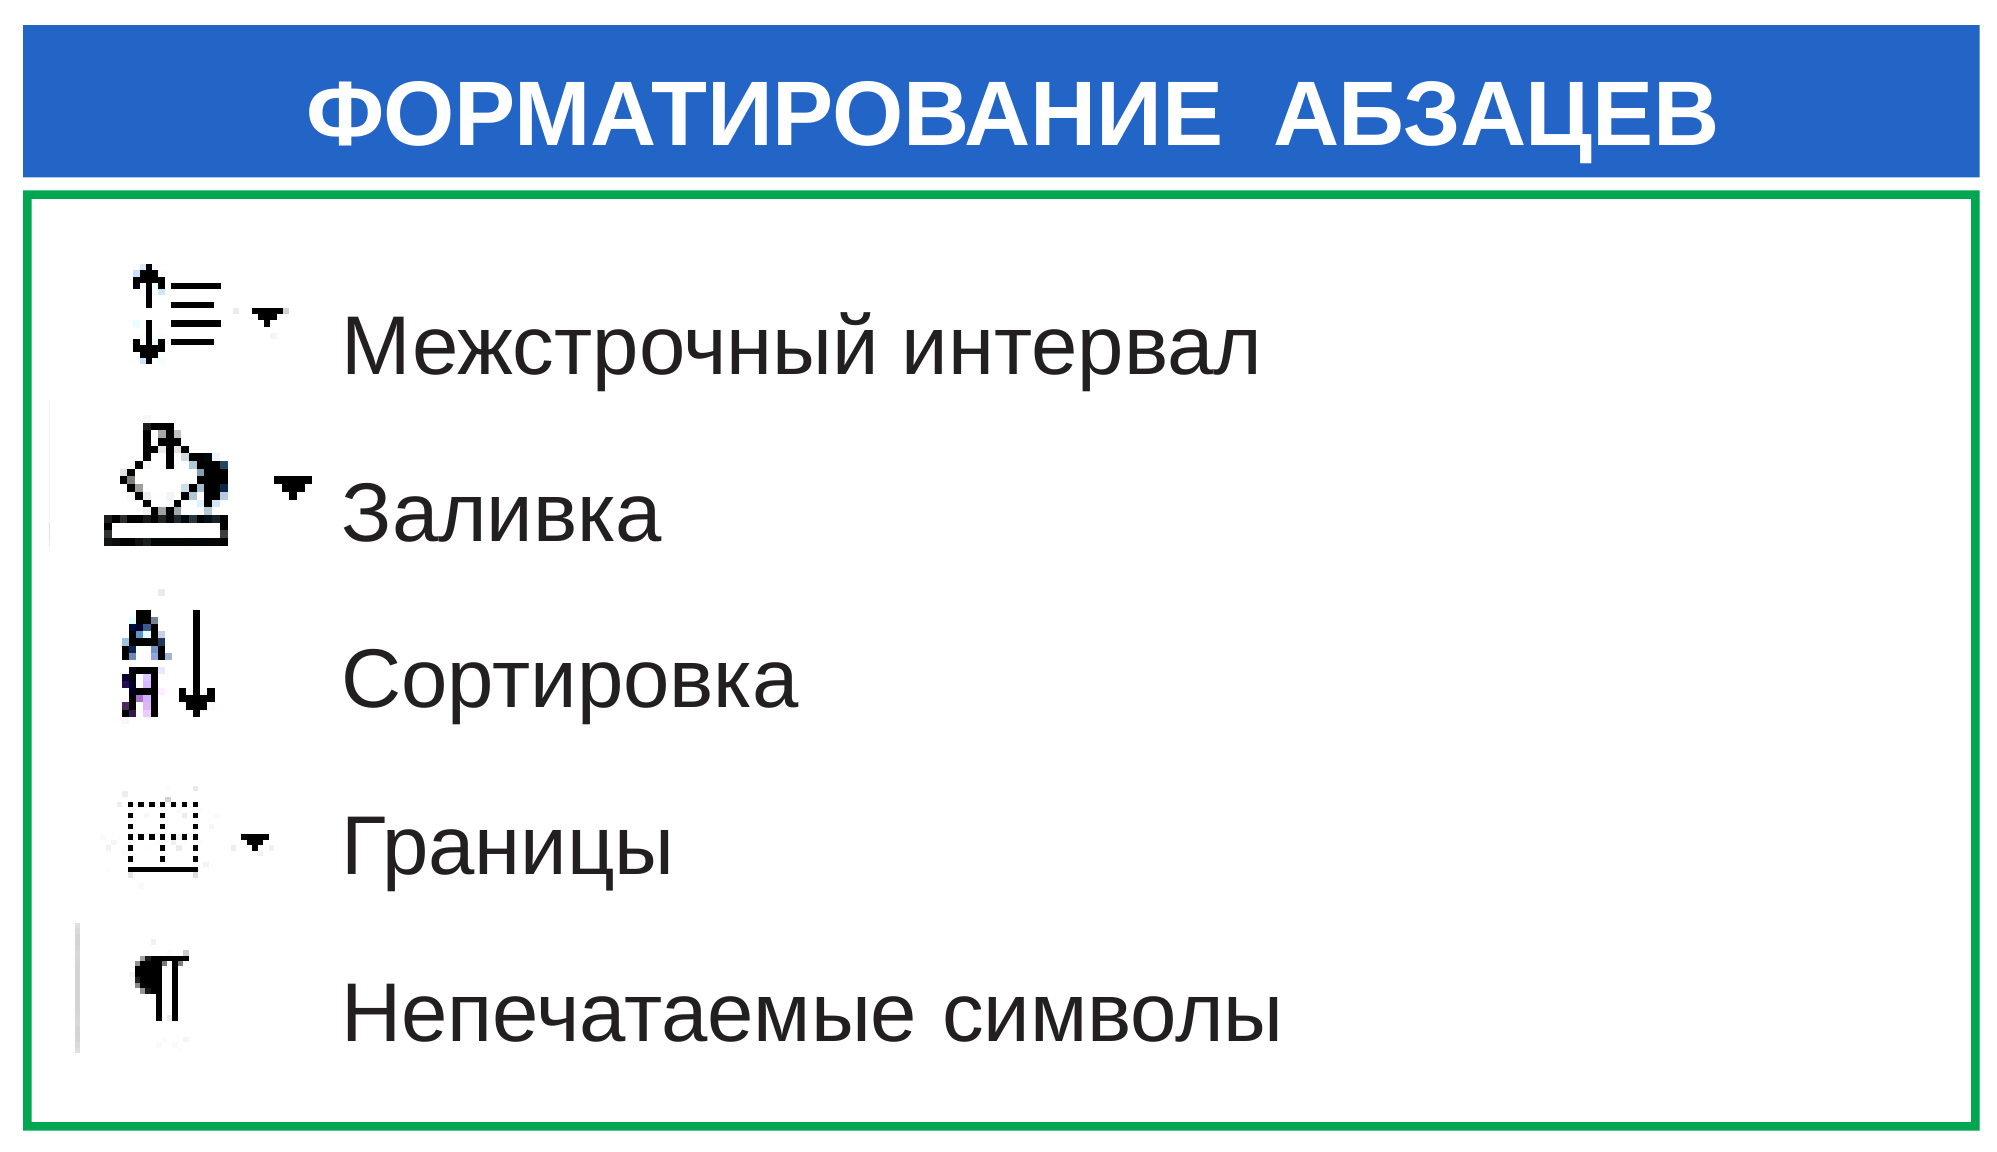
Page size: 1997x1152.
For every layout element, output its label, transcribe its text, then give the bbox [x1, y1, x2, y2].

picture [72, 774, 284, 1081]
picture [95, 587, 237, 729]
picture [107, 247, 296, 377]
picture [48, 388, 333, 576]
text_box ФОРМАТИРОВАНИЕ АБЗАЦЕВ [62, 48, 1960, 165]
list Межстрочный интервал Заливка Сортировка Границы Непечатаемые символы [341, 224, 1561, 1066]
